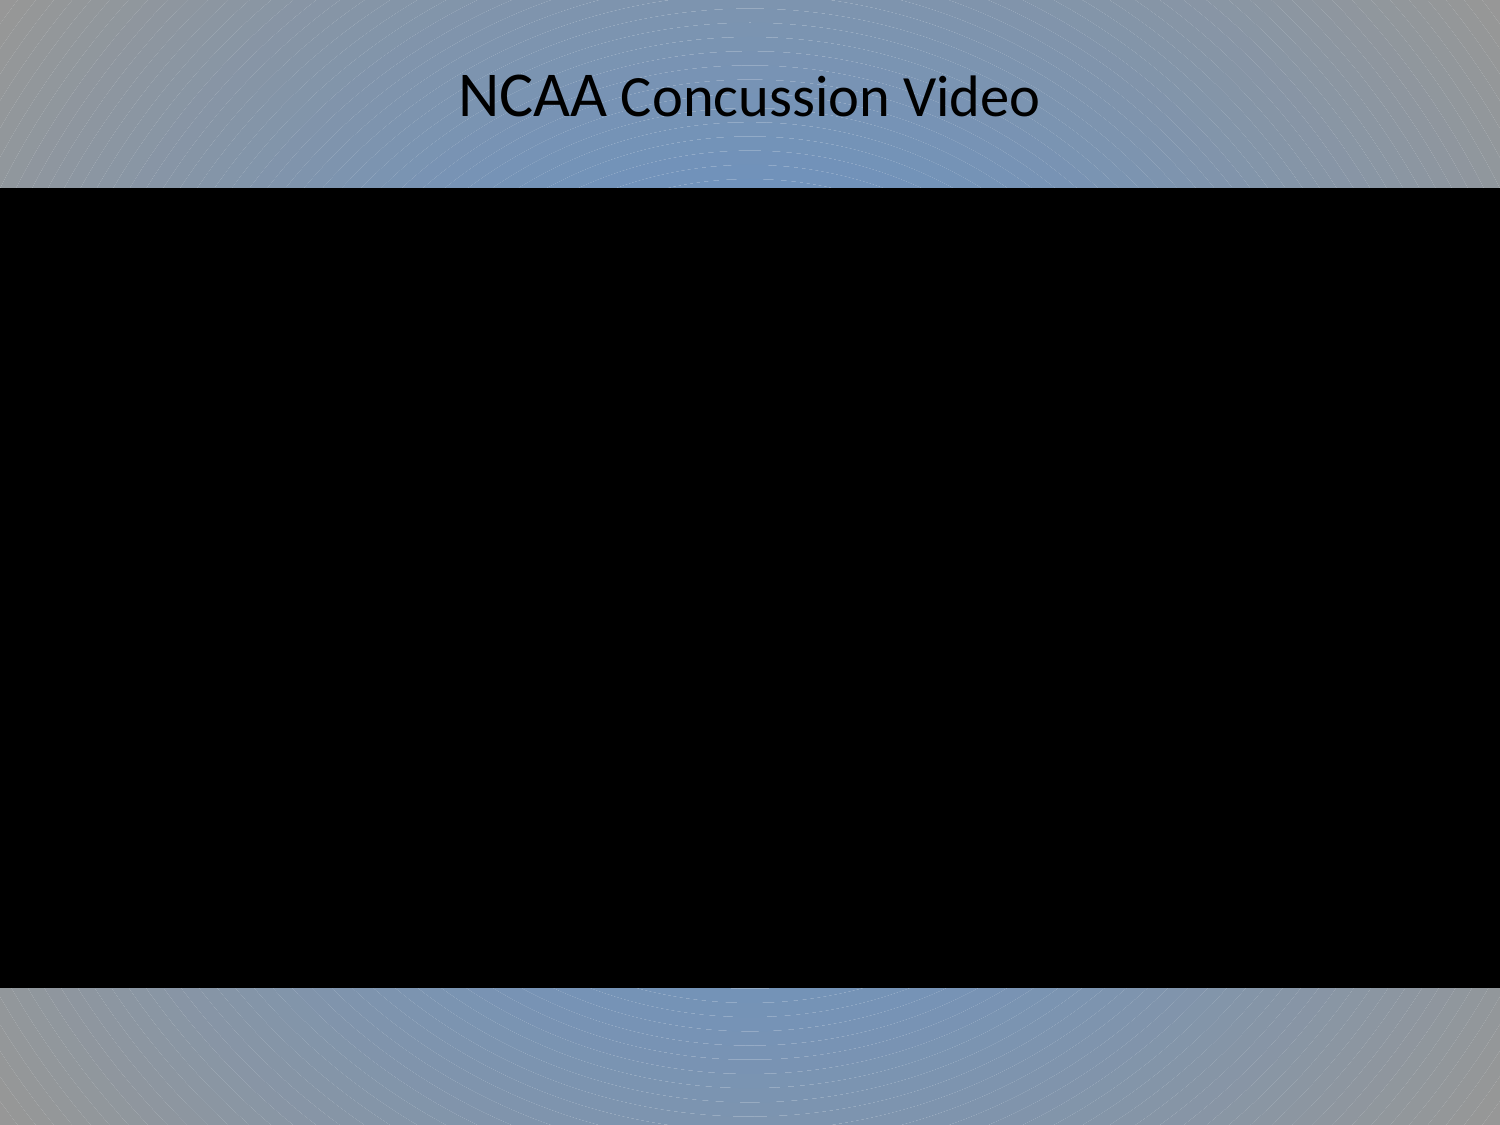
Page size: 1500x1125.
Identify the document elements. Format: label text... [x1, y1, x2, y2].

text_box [0, 187, 1500, 989]
title NCAA Concussion Video [75, 45, 1425, 138]
